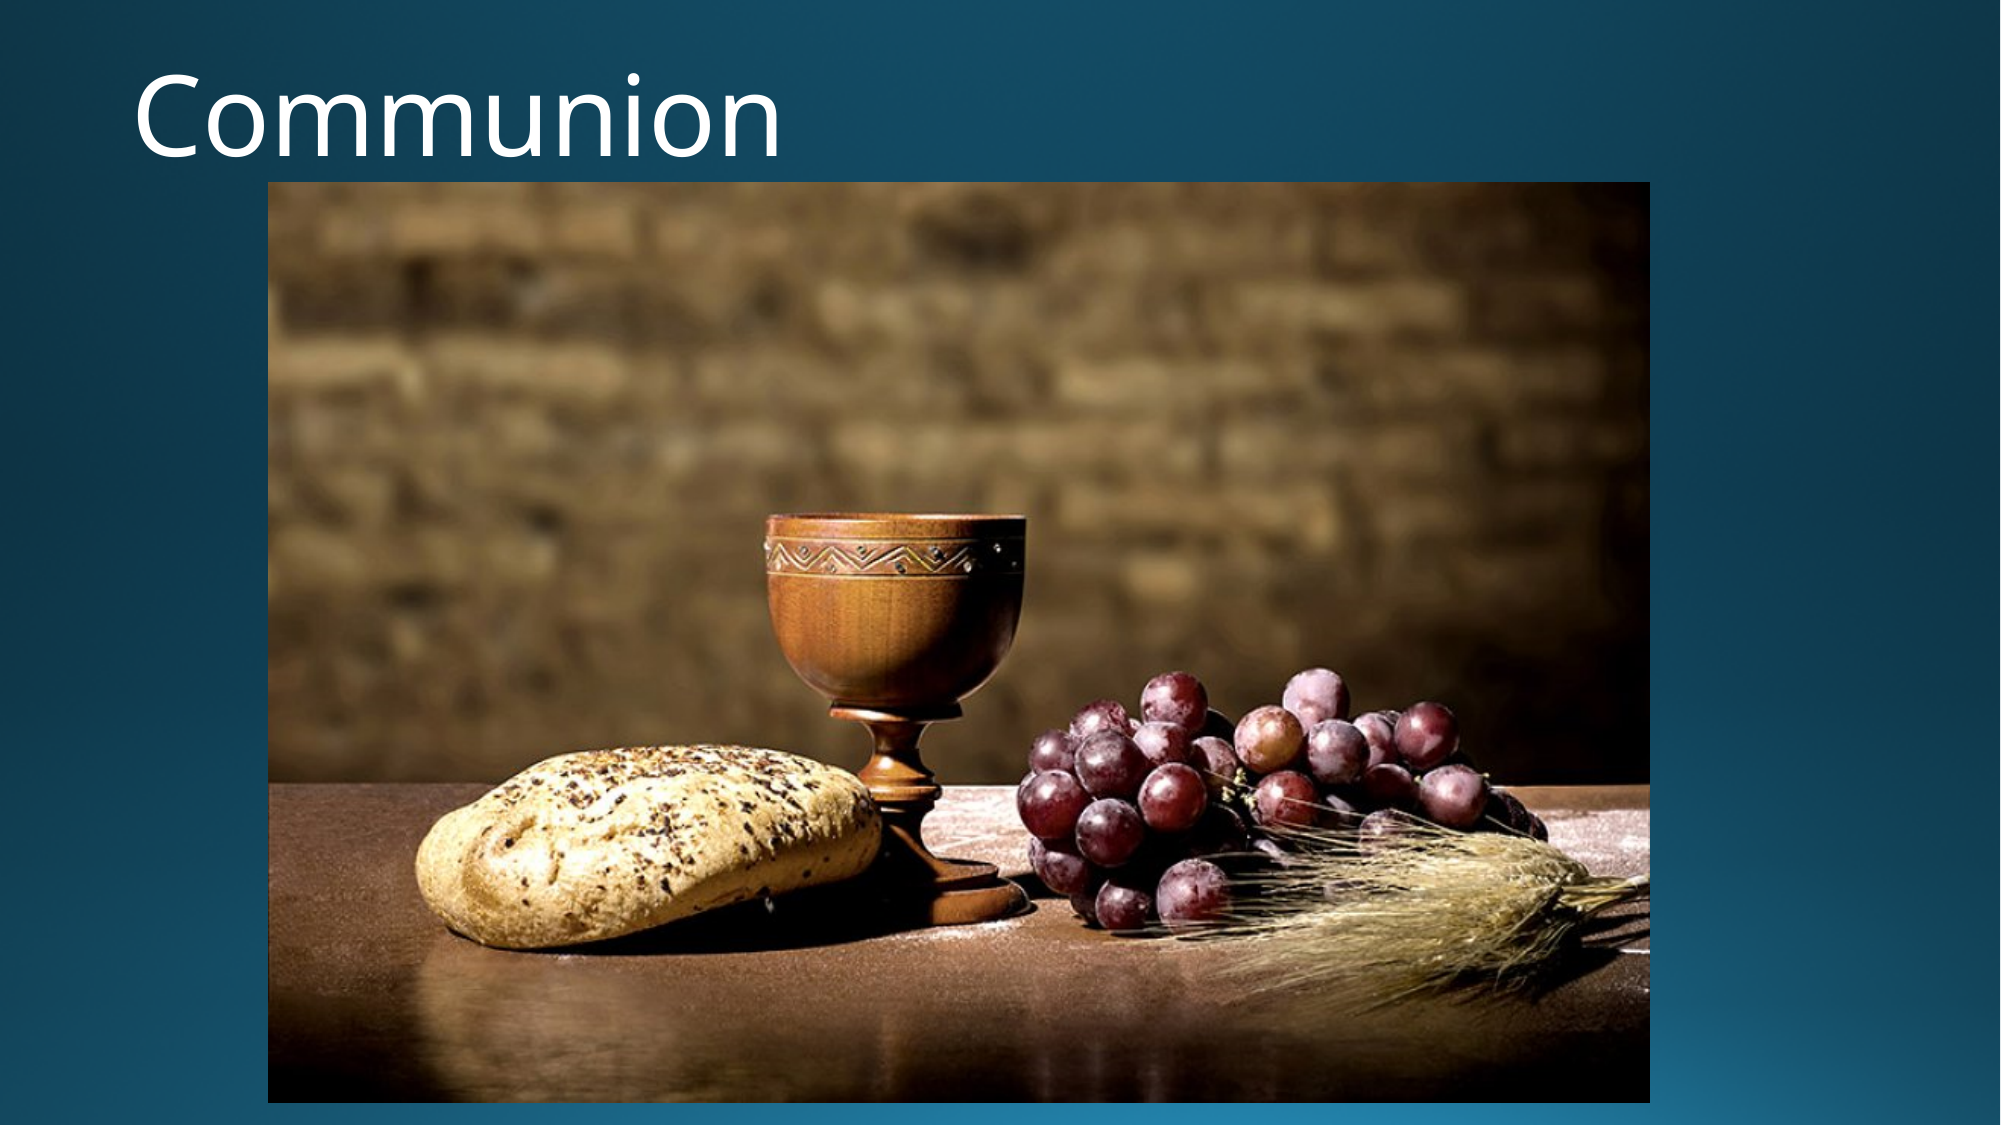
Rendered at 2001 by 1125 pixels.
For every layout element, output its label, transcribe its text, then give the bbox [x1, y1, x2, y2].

title Communion [116, 11, 1842, 229]
picture [0, 0, 2001, 1125]
